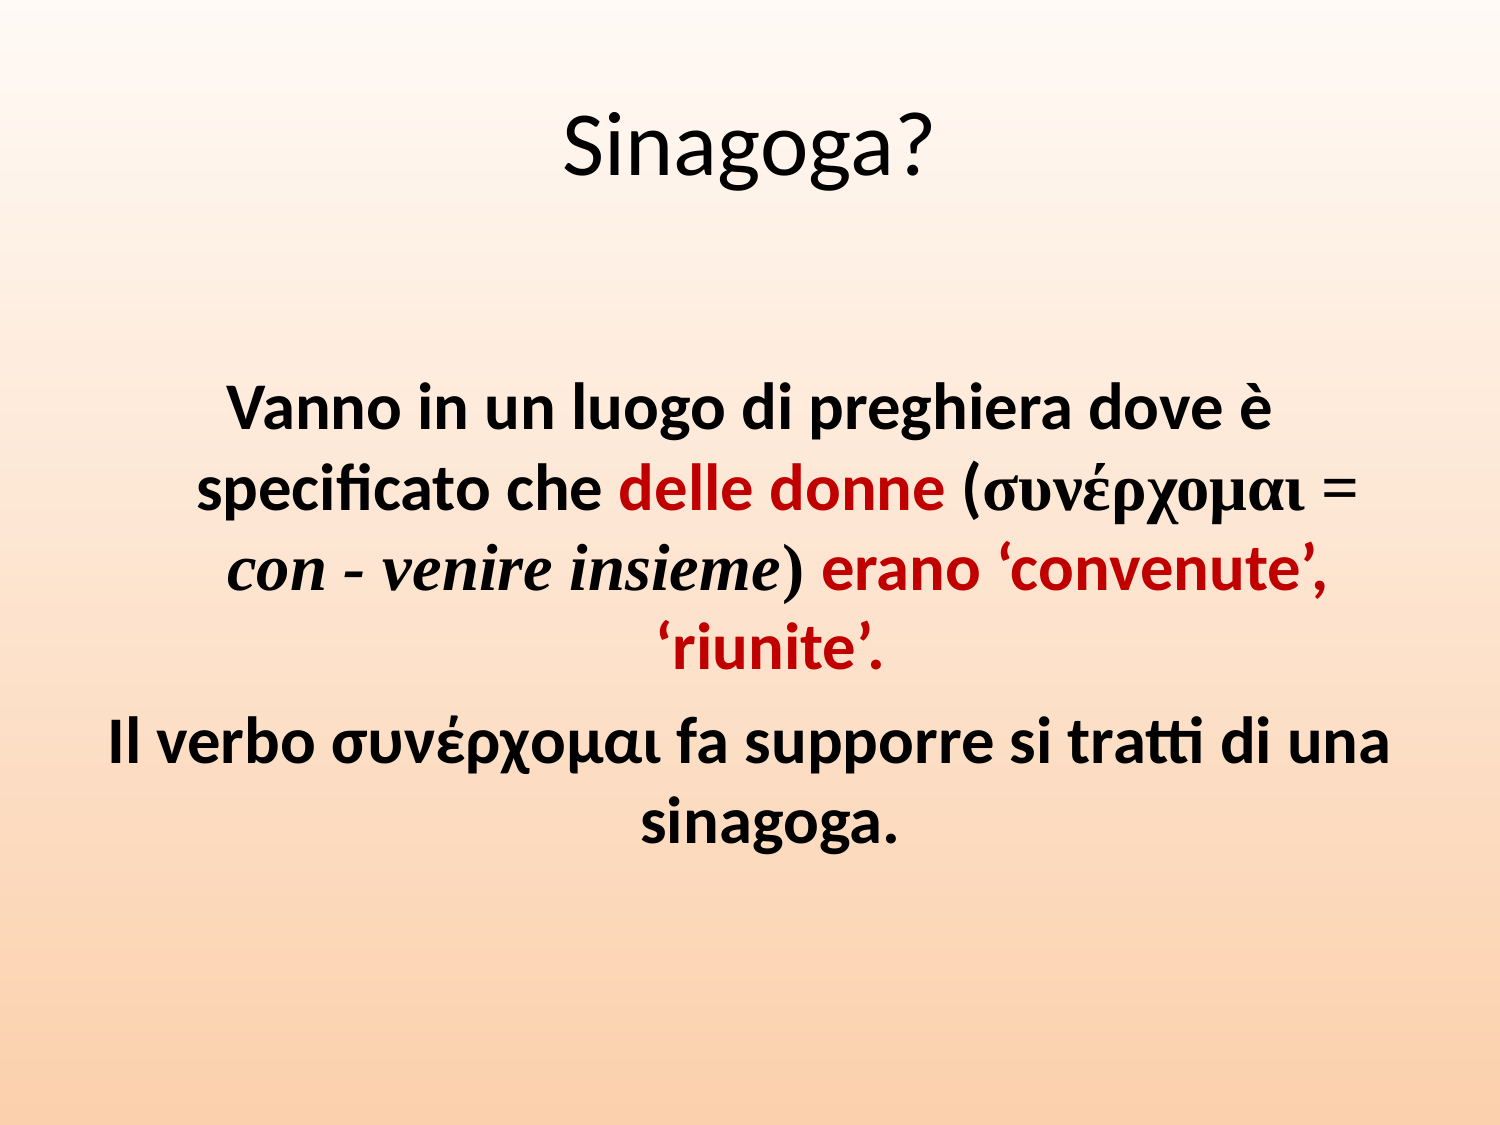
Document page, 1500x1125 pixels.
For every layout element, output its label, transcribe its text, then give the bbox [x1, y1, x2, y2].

title Sinagoga? [75, 45, 1425, 233]
list Vanno in un luogo di preghiera dove è specificato che delle donne (συνέρχομαι = con - venire insieme) erano ‘convenute’, ‘riunite’. Il verbo συνέρχομαι fa supporre si tratti di una sinagoga. [75, 262, 1425, 1005]
